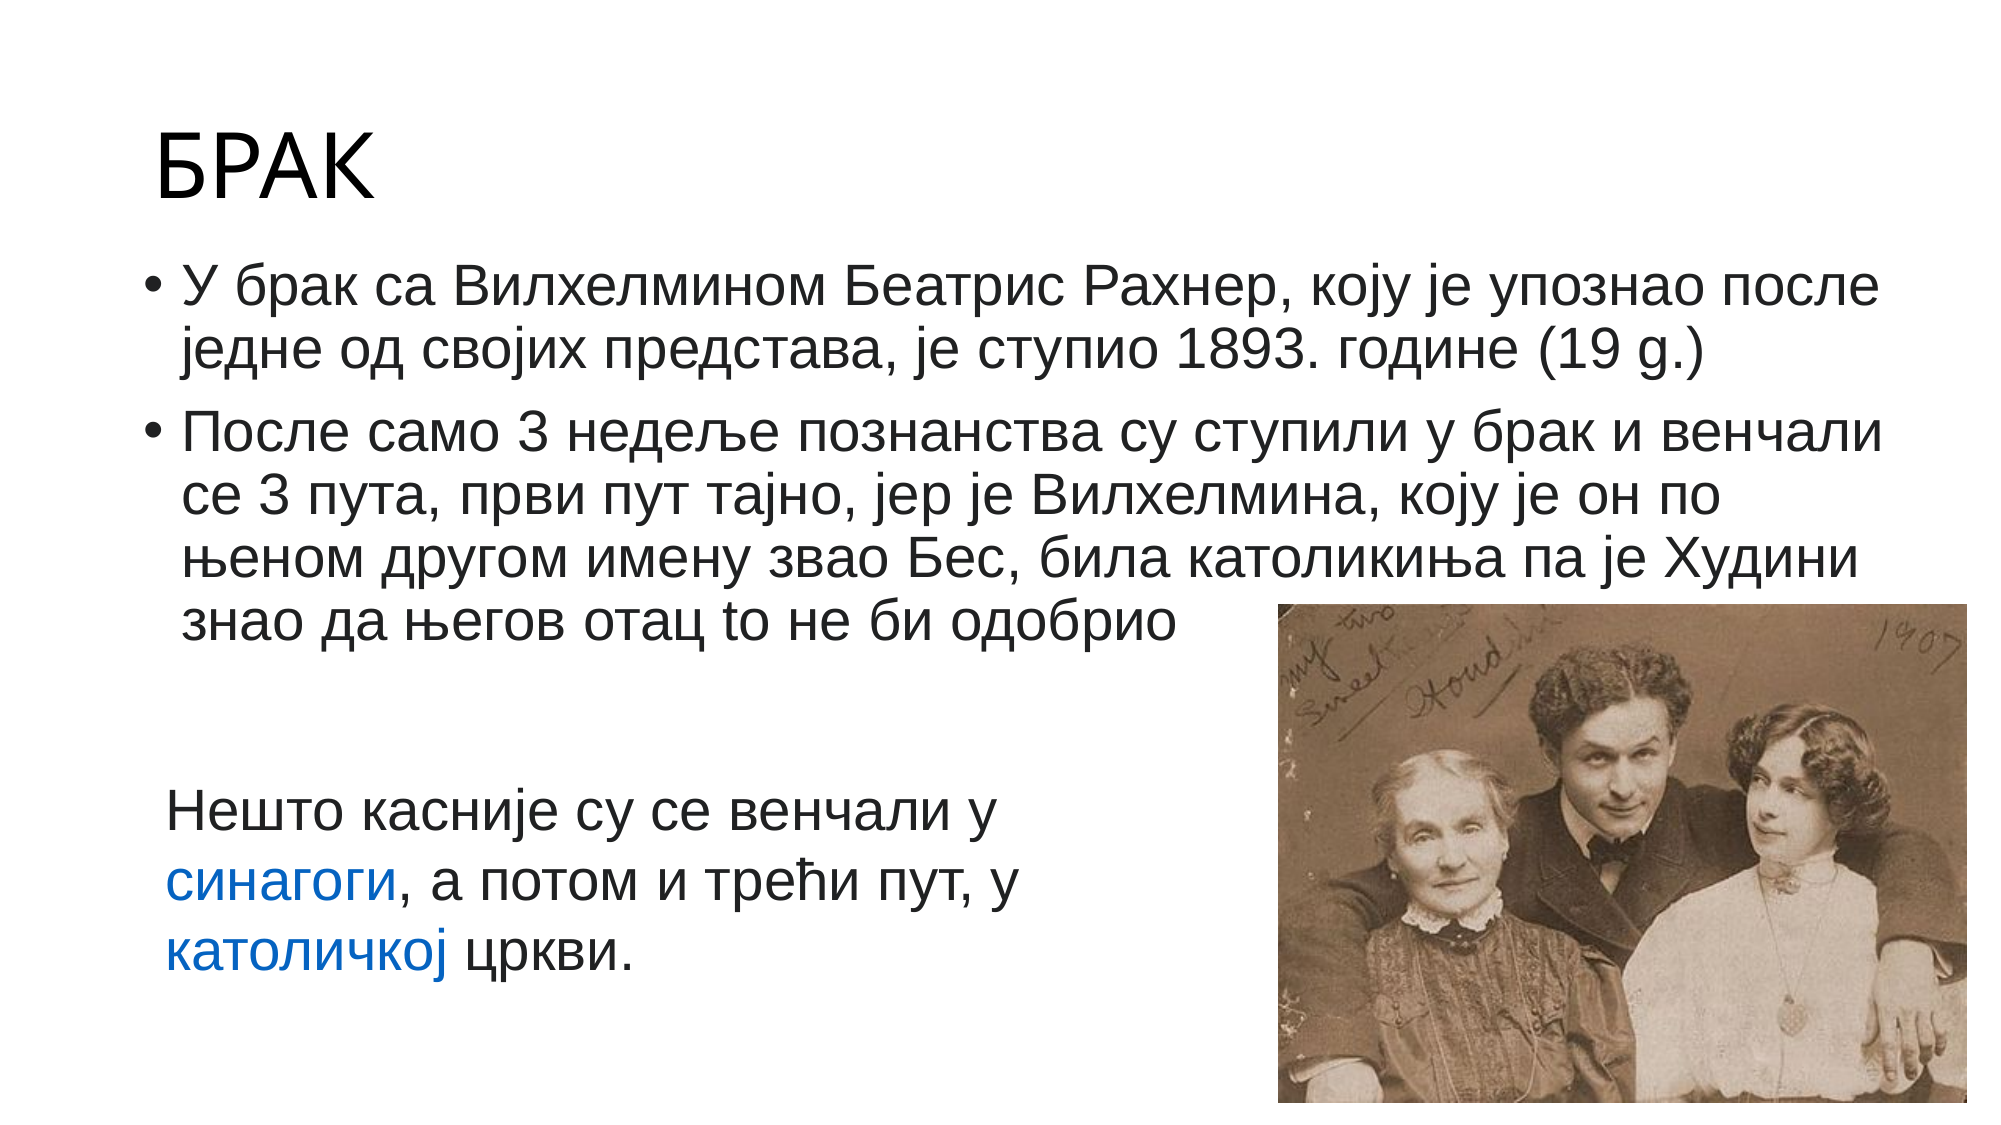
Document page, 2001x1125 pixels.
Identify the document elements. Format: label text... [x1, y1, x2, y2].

text_box Нешто касније су се венчали у синагоги, а потом и трећи пут, у католичкој цркви. [150, 765, 1151, 990]
list У брак са Вилхелмином Беатрис Рахнер, коју је упознао после једне од својих представа, је ступио 1893. године (19 g.) После само 3 недеље познанства су ступили у брак и венчали се 3 пута, први пут тајно, јер је Вилхелмина, коју је он по њеном другом имену звао Бес, била католикиња па је Худини знао да његов отац to не би одобрио [128, 247, 1926, 700]
picture [1278, 604, 1967, 1103]
title БРАК [137, 59, 1863, 247]
